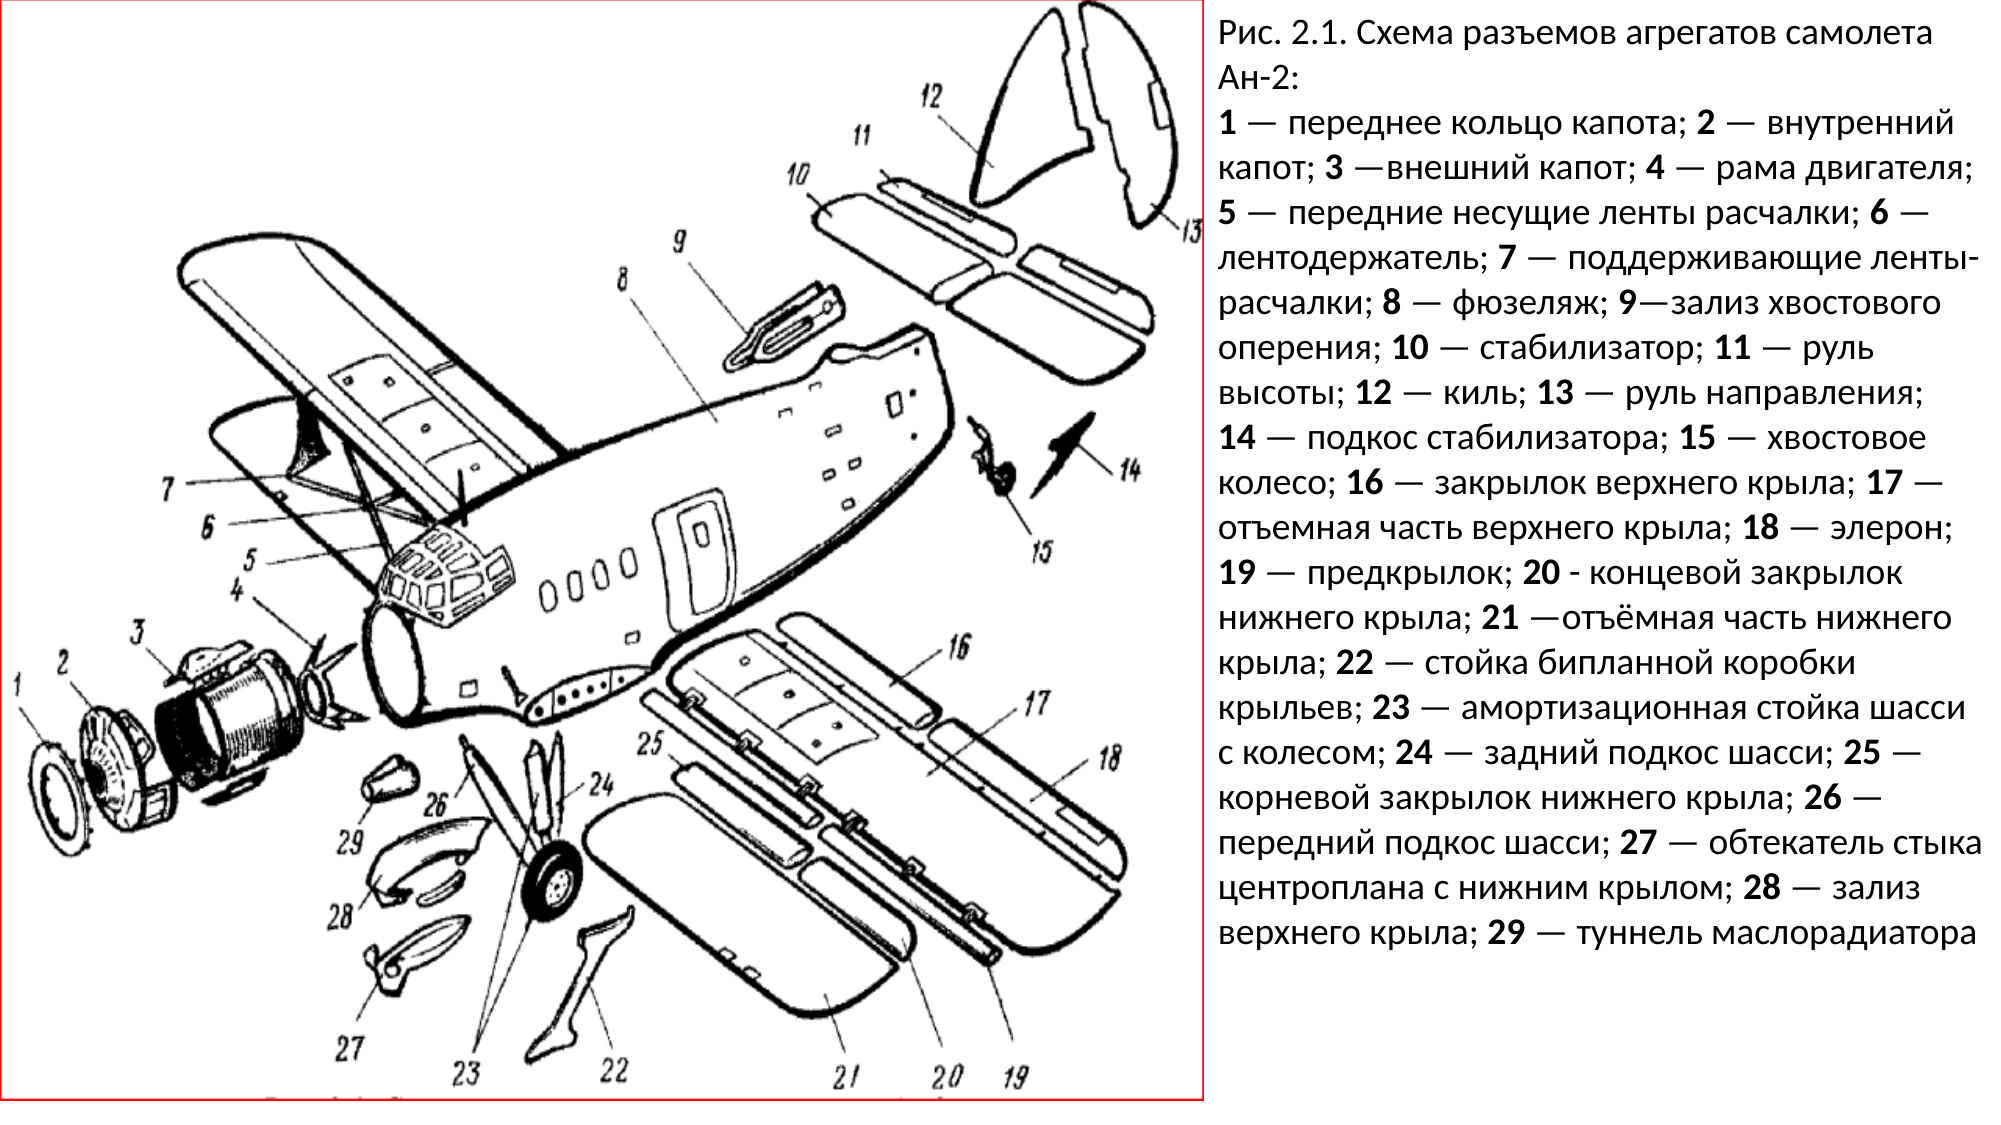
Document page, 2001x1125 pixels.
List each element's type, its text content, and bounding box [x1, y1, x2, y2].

text_box Рис. 2.1. Схема разъемов агрегатов самолета Ан-2: 1 — переднее кольцо капота; 2 — внутренний капот; 3 —внешний капот; 4 — рама двигателя; 5 — передние несущие ленты расчалки; 6 — лентодержатель; 7 — поддерживающие ленты-расчалки; 8 — фюзеляж; 9—зализ хвостового оперения; 10 — стабилизатор; 11 — руль высоты; 12 — киль; 13 — руль направления; 14 — подкос стабилизатора; 15 — хвостовое колесо; 16 — закрылок верхнего крыла; 17 — отъемная часть верхнего крыла; 18 — элерон; 19 — предкрылок; 20 - концевой закрылок нижнего крыла; 21 —отъёмная часть нижнего крыла; 22 — стойка бипланной коробки крыльев; 23 — амортизационная стойка шасси с колесом; 24 — задний подкос шасси; 25 — корневой закрылок нижнего крыла; 26 — передний подкос шасси; 27 — обтекатель стыка центроплана с нижним крылом; 28 — зализ верхнего крыла; 29 — туннель маслорадиатора [1203, 0, 2000, 1125]
picture [0, 0, 1204, 1101]
